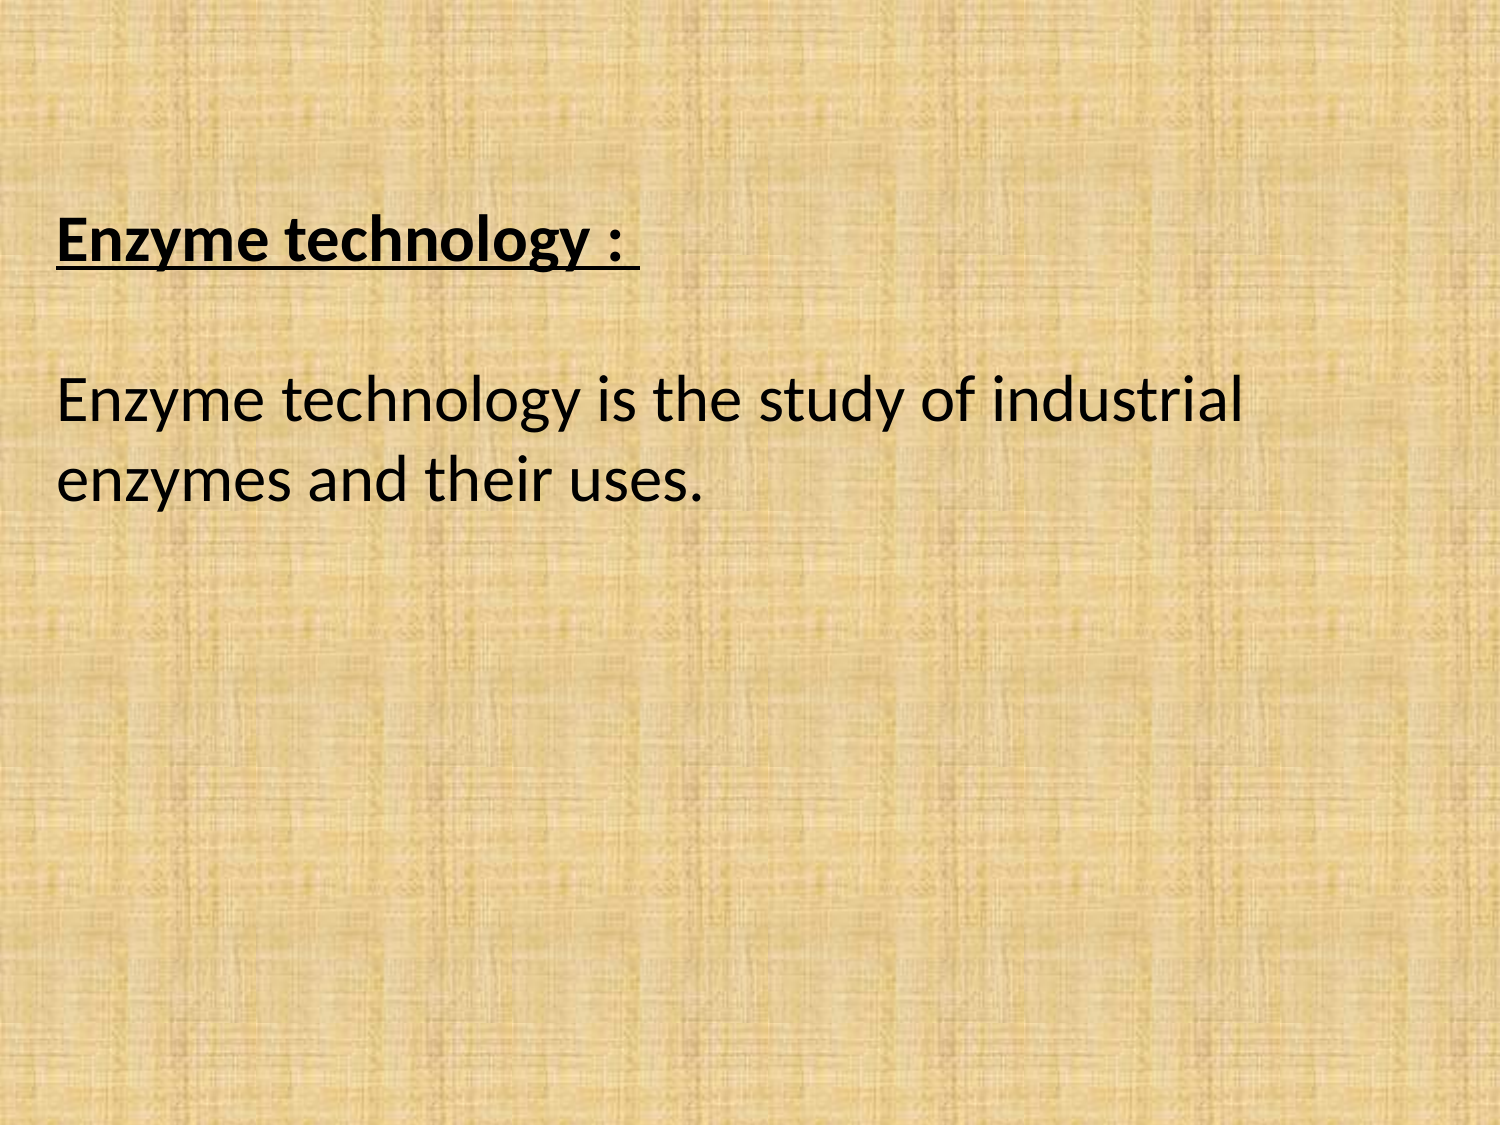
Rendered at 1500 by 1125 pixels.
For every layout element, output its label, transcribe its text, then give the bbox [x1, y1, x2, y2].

text_box Enzyme technology : Enzyme technology is the study of industrial enzymes and their uses. [41, 187, 1448, 727]
picture [0, 0, 1500, 1125]
